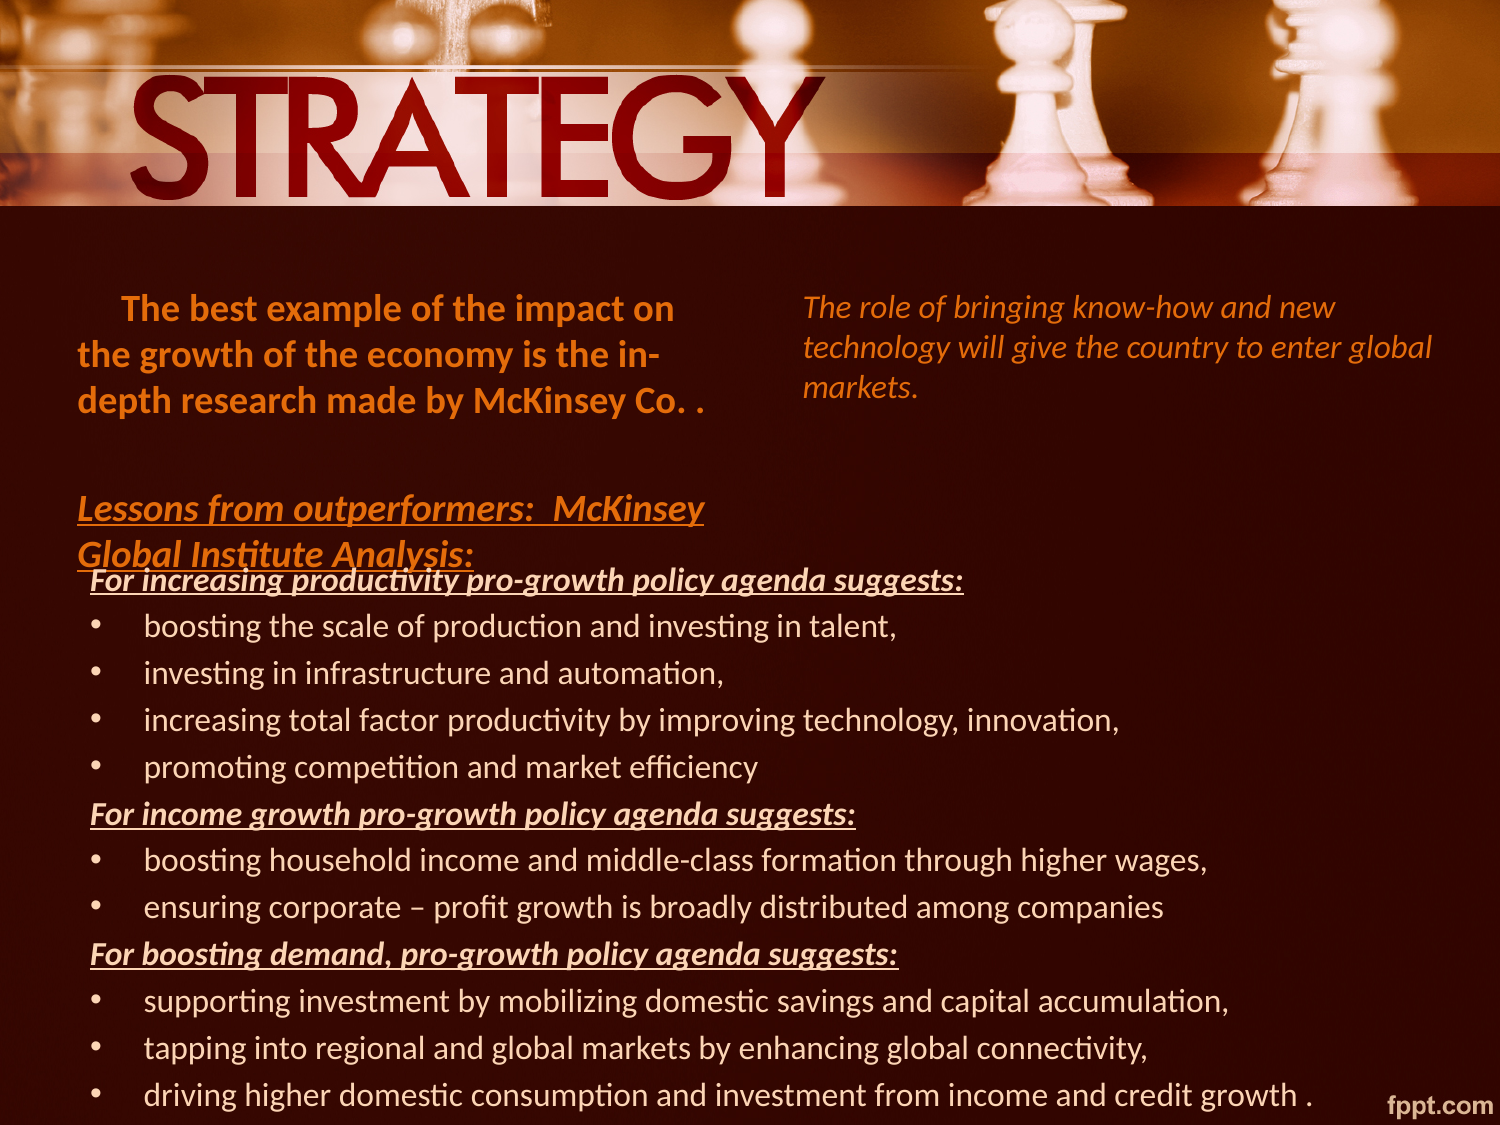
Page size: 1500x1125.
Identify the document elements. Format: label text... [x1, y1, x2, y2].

list The best example of the impact on the growth of the economy is the in-depth research made by McKinsey Co. . Lessons from outperformers: McKinsey Global Institute Analysis: [62, 275, 738, 588]
picture [0, 0, 1500, 1125]
list For increasing productivity pro-growth policy agenda suggests: boosting the scale of production and investing in talent, investing in infrastructure and automation, increasing total factor productivity by improving technology, innovation, promoting competition and market efficiency For income growth pro-growth policy agenda suggests: boosting household income and middle-class formation through higher wages, ensuring corporate – profit growth is broadly distributed among companies For boosting demand, pro-growth policy agenda suggests: supporting investment by mobilizing domestic savings and capital accumulation, tapping into regional and global markets by enhancing global connectivity, driving higher domestic consumption and investment from income and credit growth . [75, 549, 1424, 1125]
list The role of bringing know-how and new technology will give the country to enter global markets. [787, 249, 1500, 413]
